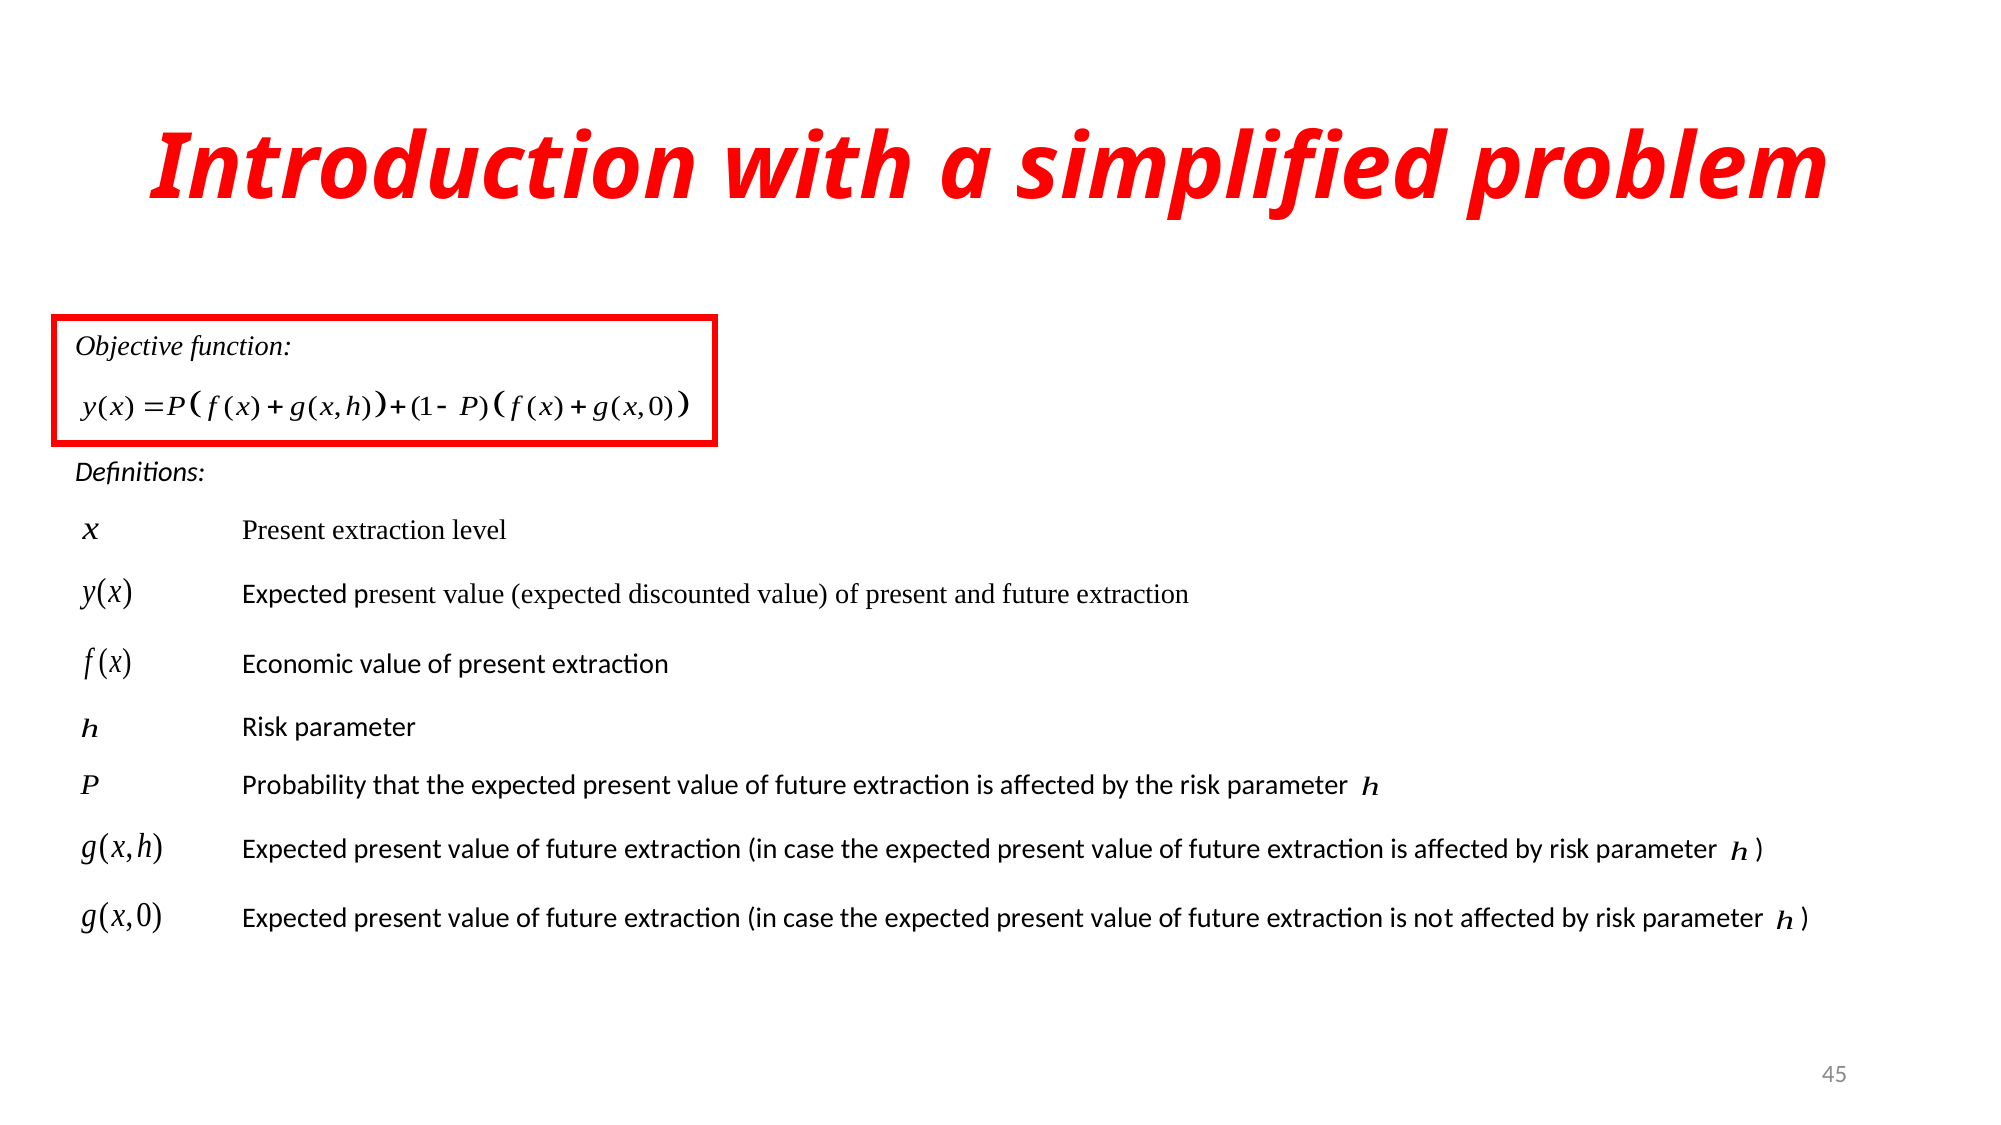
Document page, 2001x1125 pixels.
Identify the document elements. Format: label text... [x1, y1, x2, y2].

title Introduction with a simplified problem [137, 59, 1863, 278]
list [74, 329, 1870, 963]
text_box [53, 317, 716, 445]
slide_number 45 [1412, 1042, 1863, 1103]
